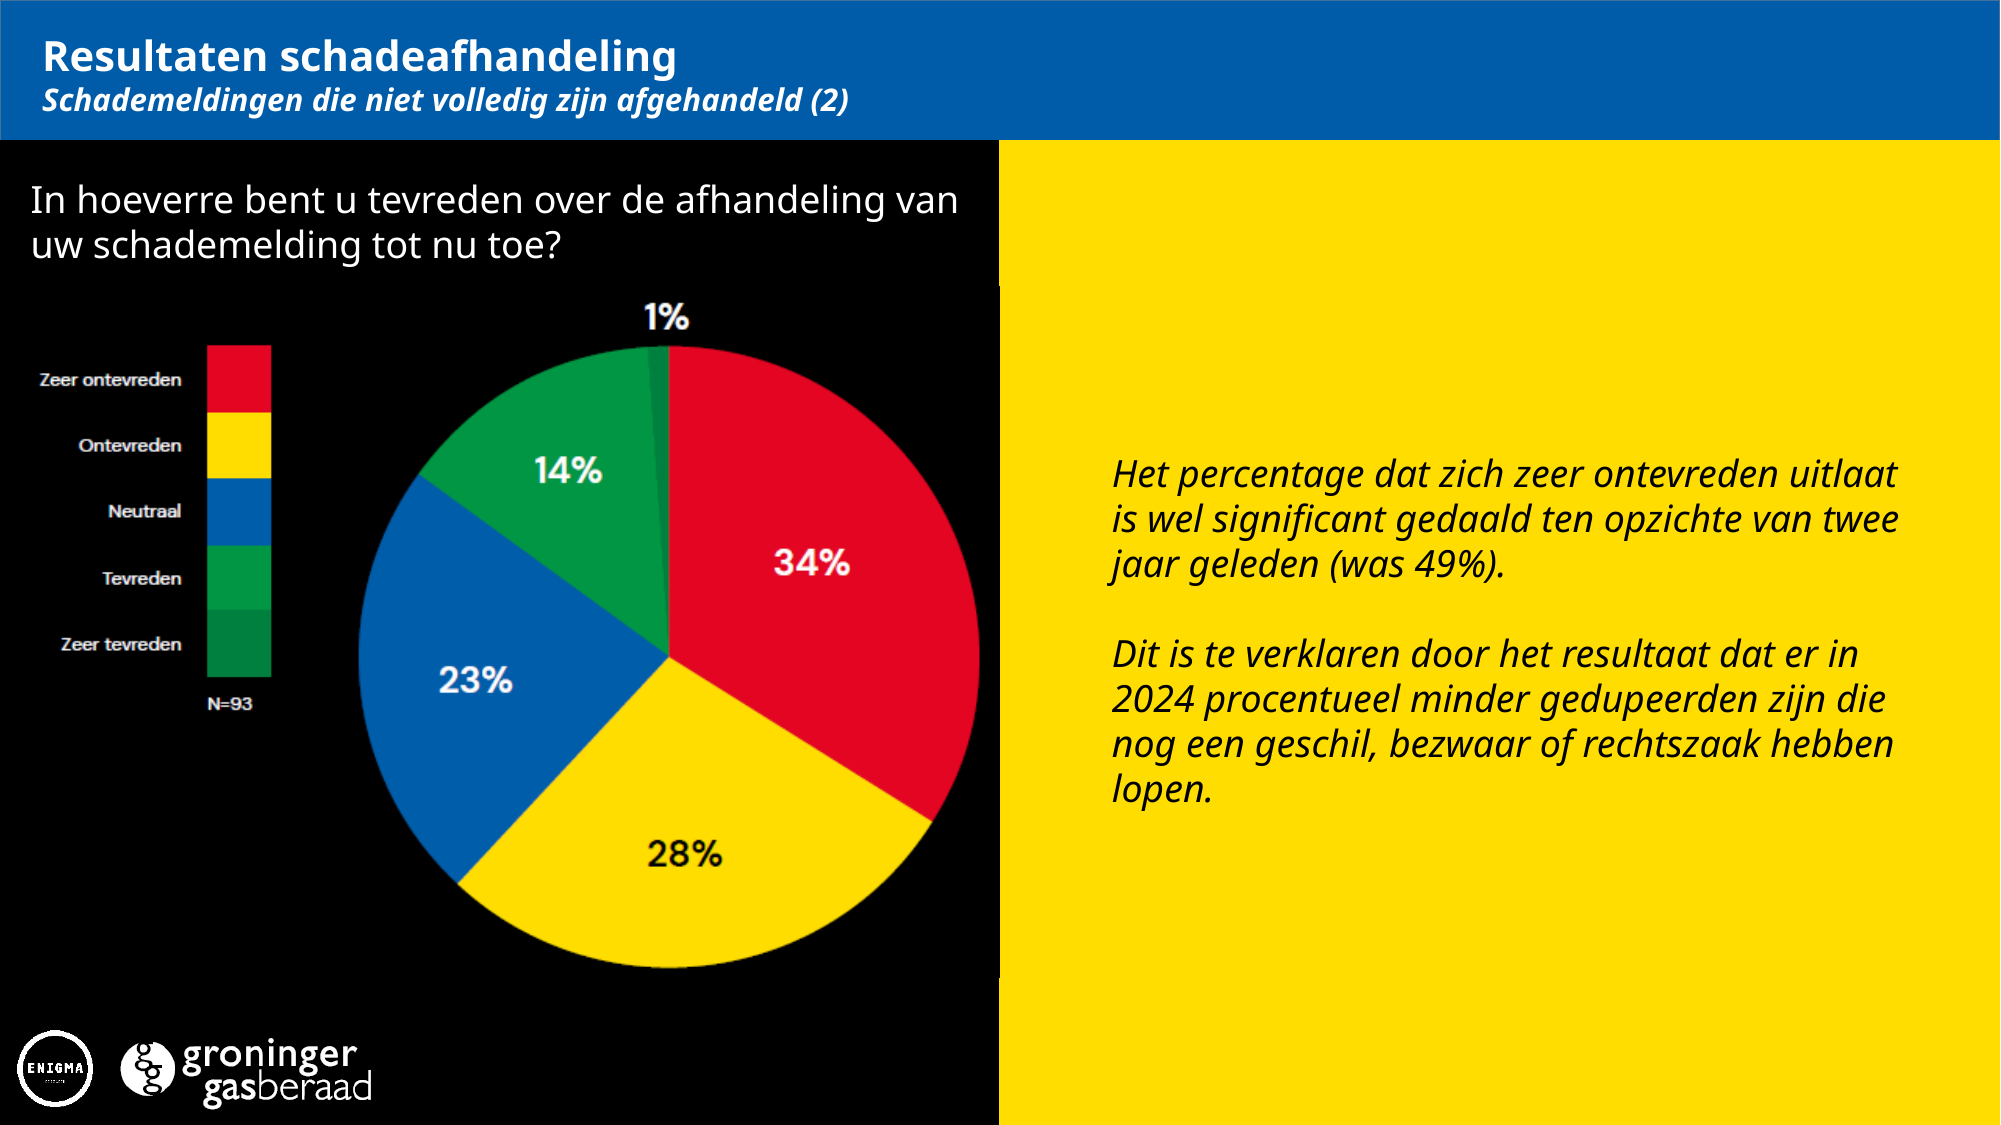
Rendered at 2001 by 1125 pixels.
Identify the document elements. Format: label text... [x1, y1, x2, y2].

picture [17, 1030, 93, 1107]
text_box [999, 140, 2000, 1125]
picture [12, 286, 1000, 978]
text_box [0, 0, 2000, 140]
text_box In hoeverre bent u tevreden over de afhandeling van uw schademelding tot nu toe? [15, 168, 978, 273]
picture [117, 1035, 378, 1113]
text_box Resultaten schadeafhandeling Schademeldingen die niet volledig zijn afgehandeld (2) [27, 22, 1513, 125]
text_box Het percentage dat zich zeer ontevreden uitlaat is wel significant gedaald ten opzichte van twee jaar geleden (was 49%). Dit is te verklaren door het resultaat dat er in 2024 procentueel minder gedupeerden zijn die nog een geschil, bezwaar of rechtszaak hebben lopen. [1097, 442, 1928, 818]
text_box [0, 140, 999, 1125]
